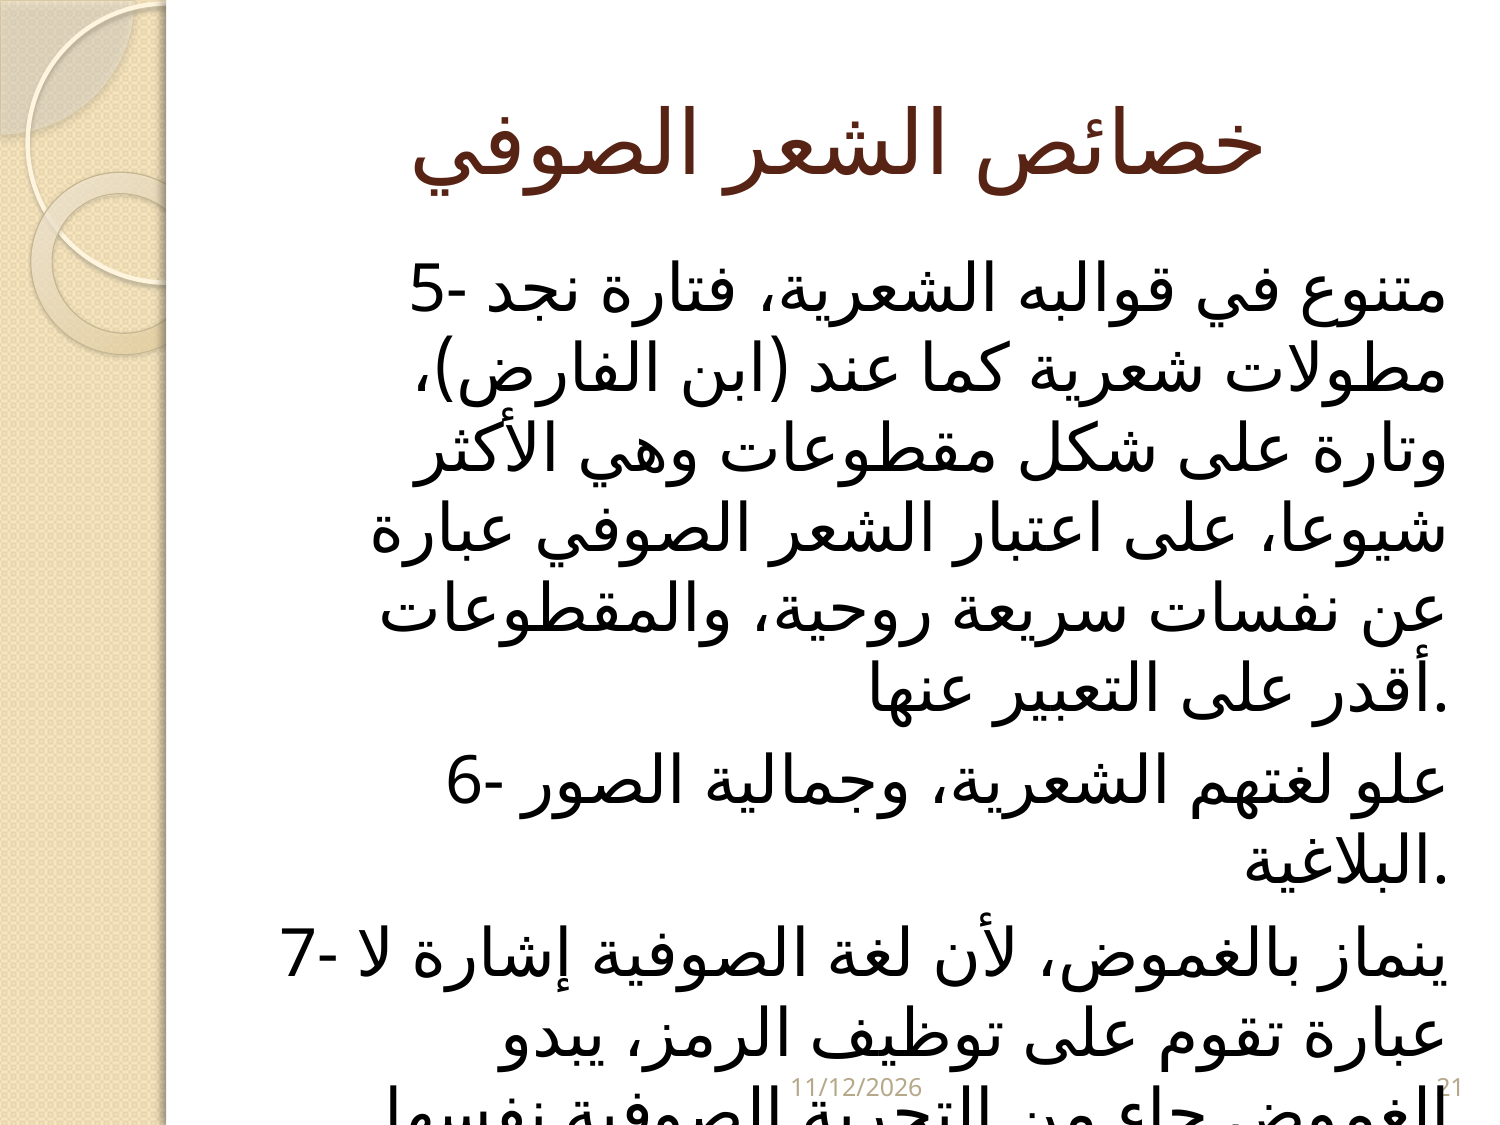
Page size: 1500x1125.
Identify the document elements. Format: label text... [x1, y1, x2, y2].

slide_number 21 [1413, 1034, 1488, 1113]
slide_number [587, 1034, 938, 1113]
title خصائص الشعر الصوفي [235, 45, 1466, 233]
list 5- متنوع في قوالبه الشعرية، فتارة نجد مطولات شعرية كما عند (ابن الفارض)، وتارة على شكل مقطوعات وهي الأكثر شيوعا، على اعتبار الشعر الصوفي عبارة عن نفسات سريعة روحية، والمقطوعات أقدر على التعبير عنها. 6- علو لغتهم الشعرية، وجمالية الصور البلاغية. 7- ينماز بالغموض، لأن لغة الصوفية إشارة لا عبارة تقوم على توظيف الرمز، يبدو الغموض جاء من التجربة الصوفية نفسها على اعتبارتجربة وحدانية شائكة يمتزج بها الوعي باللاوعي. اتصف الشعر الصوفي بالتكرار المخل أحيانا، كتكرار الألفالظ والعبارات، أو حتى تكرار الأبيات والأسطر. [235, 237, 1466, 1025]
